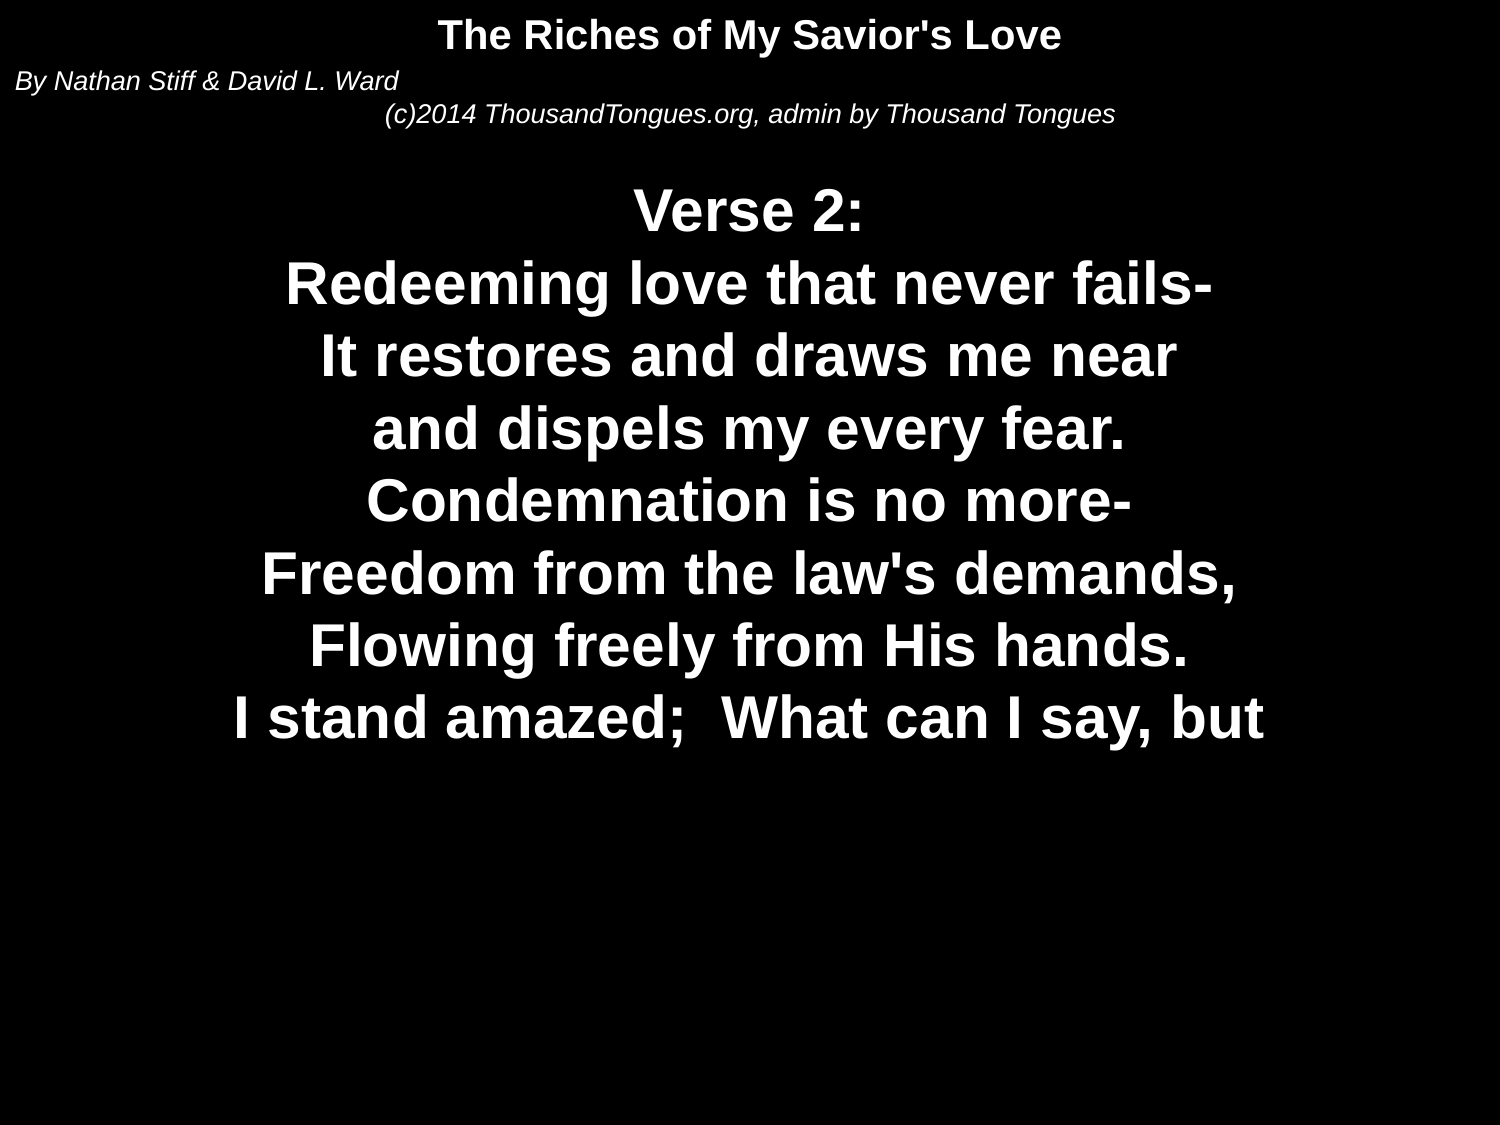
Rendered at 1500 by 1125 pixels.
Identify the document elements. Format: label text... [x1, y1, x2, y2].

text_box By Nathan Stiff & David L. Ward (c)2014 ThousandTongues.org, admin by Thousand Tongues [0, 56, 1500, 136]
text_box Verse 2: Redeeming love that never fails- It restores and draws me near and dispels my every fear. Condemnation is no more- Freedom from the law's demands, Flowing freely from His hands. I stand amazed; What can I say, but [0, 163, 1500, 804]
text_box The Riches of My Savior's Love [0, 0, 1500, 56]
